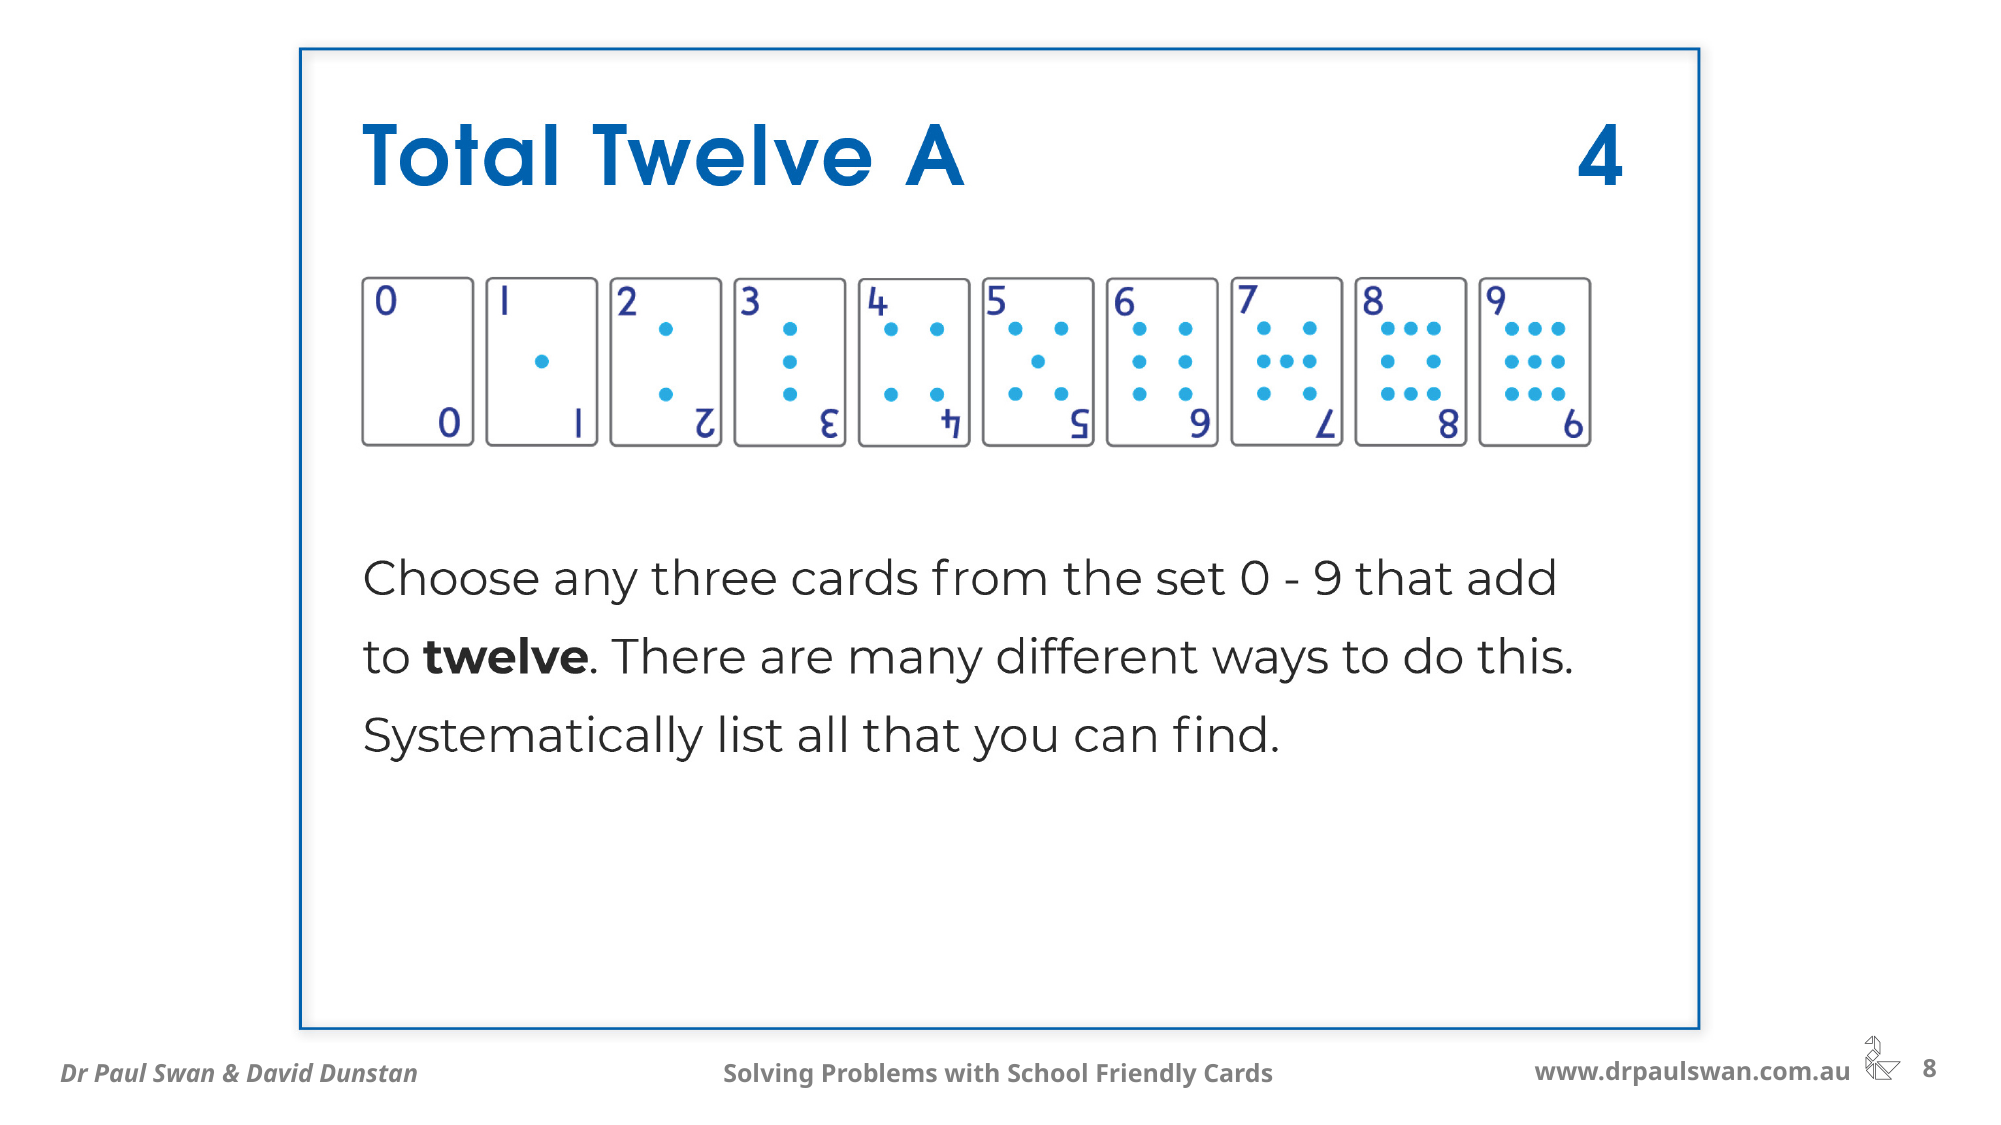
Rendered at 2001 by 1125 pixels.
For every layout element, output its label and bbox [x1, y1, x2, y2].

picture [1859, 1035, 1906, 1082]
list [282, 35, 1718, 1044]
